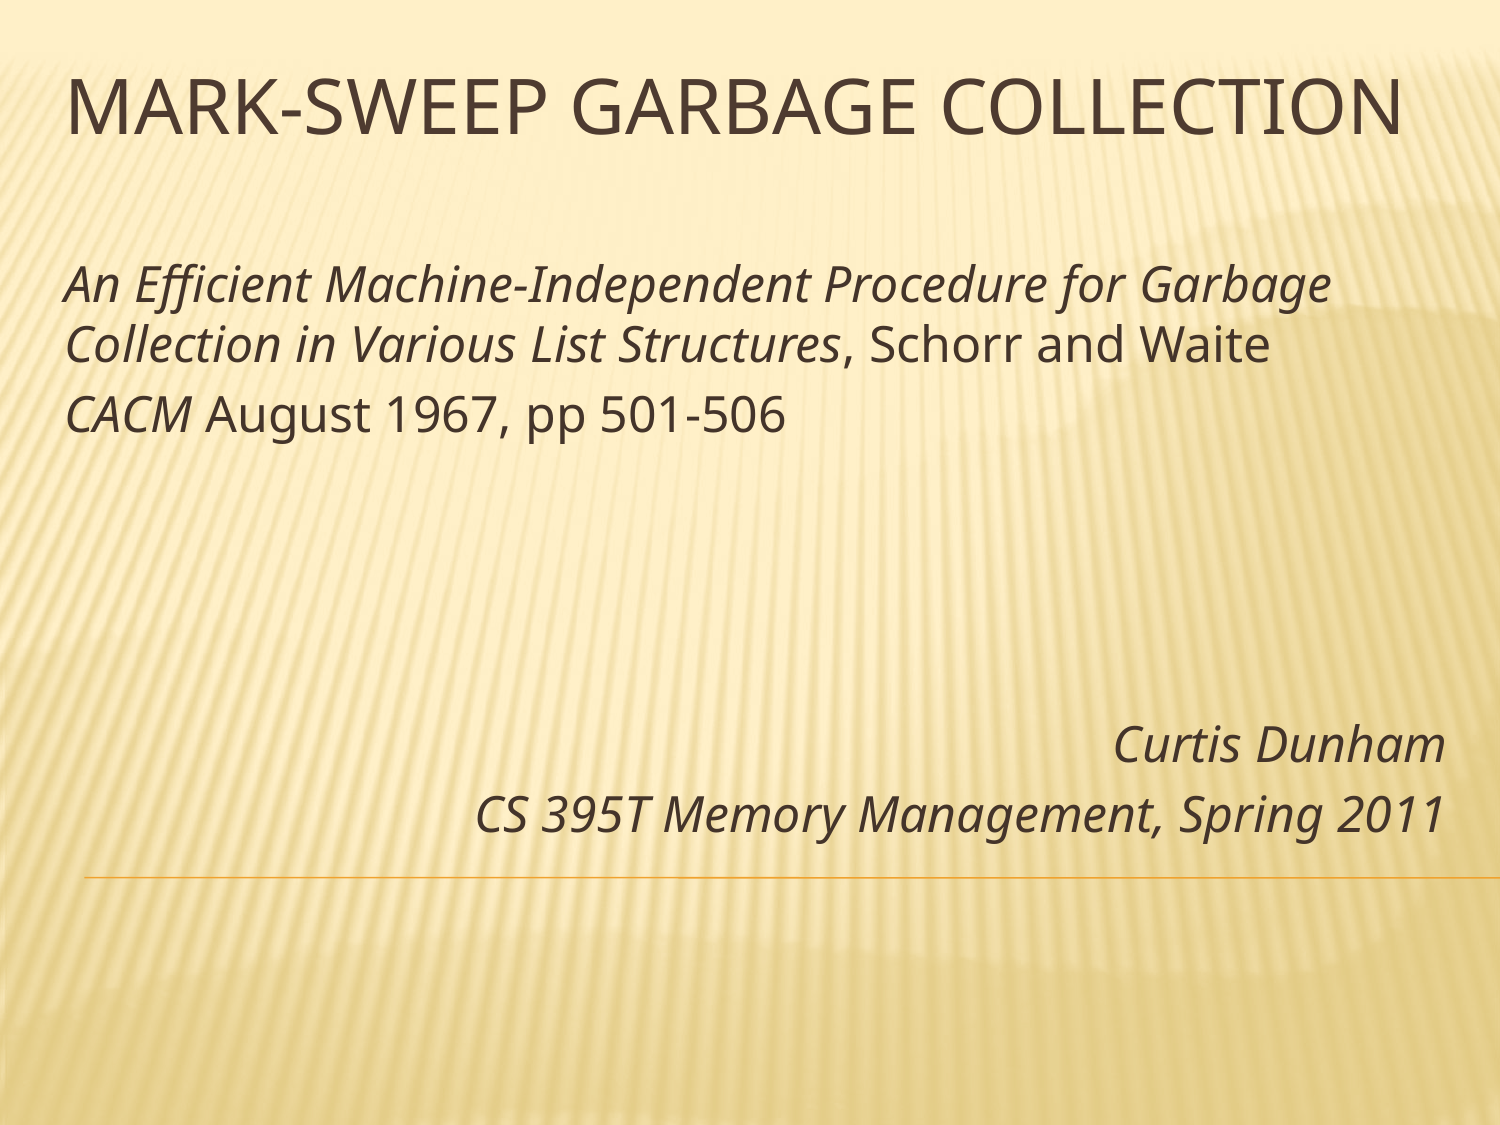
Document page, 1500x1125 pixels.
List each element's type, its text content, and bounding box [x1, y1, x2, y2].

text_box Curtis Dunham CS 395T Memory Management, Spring 2011 [75, 699, 1463, 850]
text_box [50, 50, 1438, 251]
subtitle An Efficient Machine-Independent Procedure for Garbage Collection in Various List Structures, Schorr and Waite CACM August 1967, pp 501-506 [50, 251, 1438, 450]
